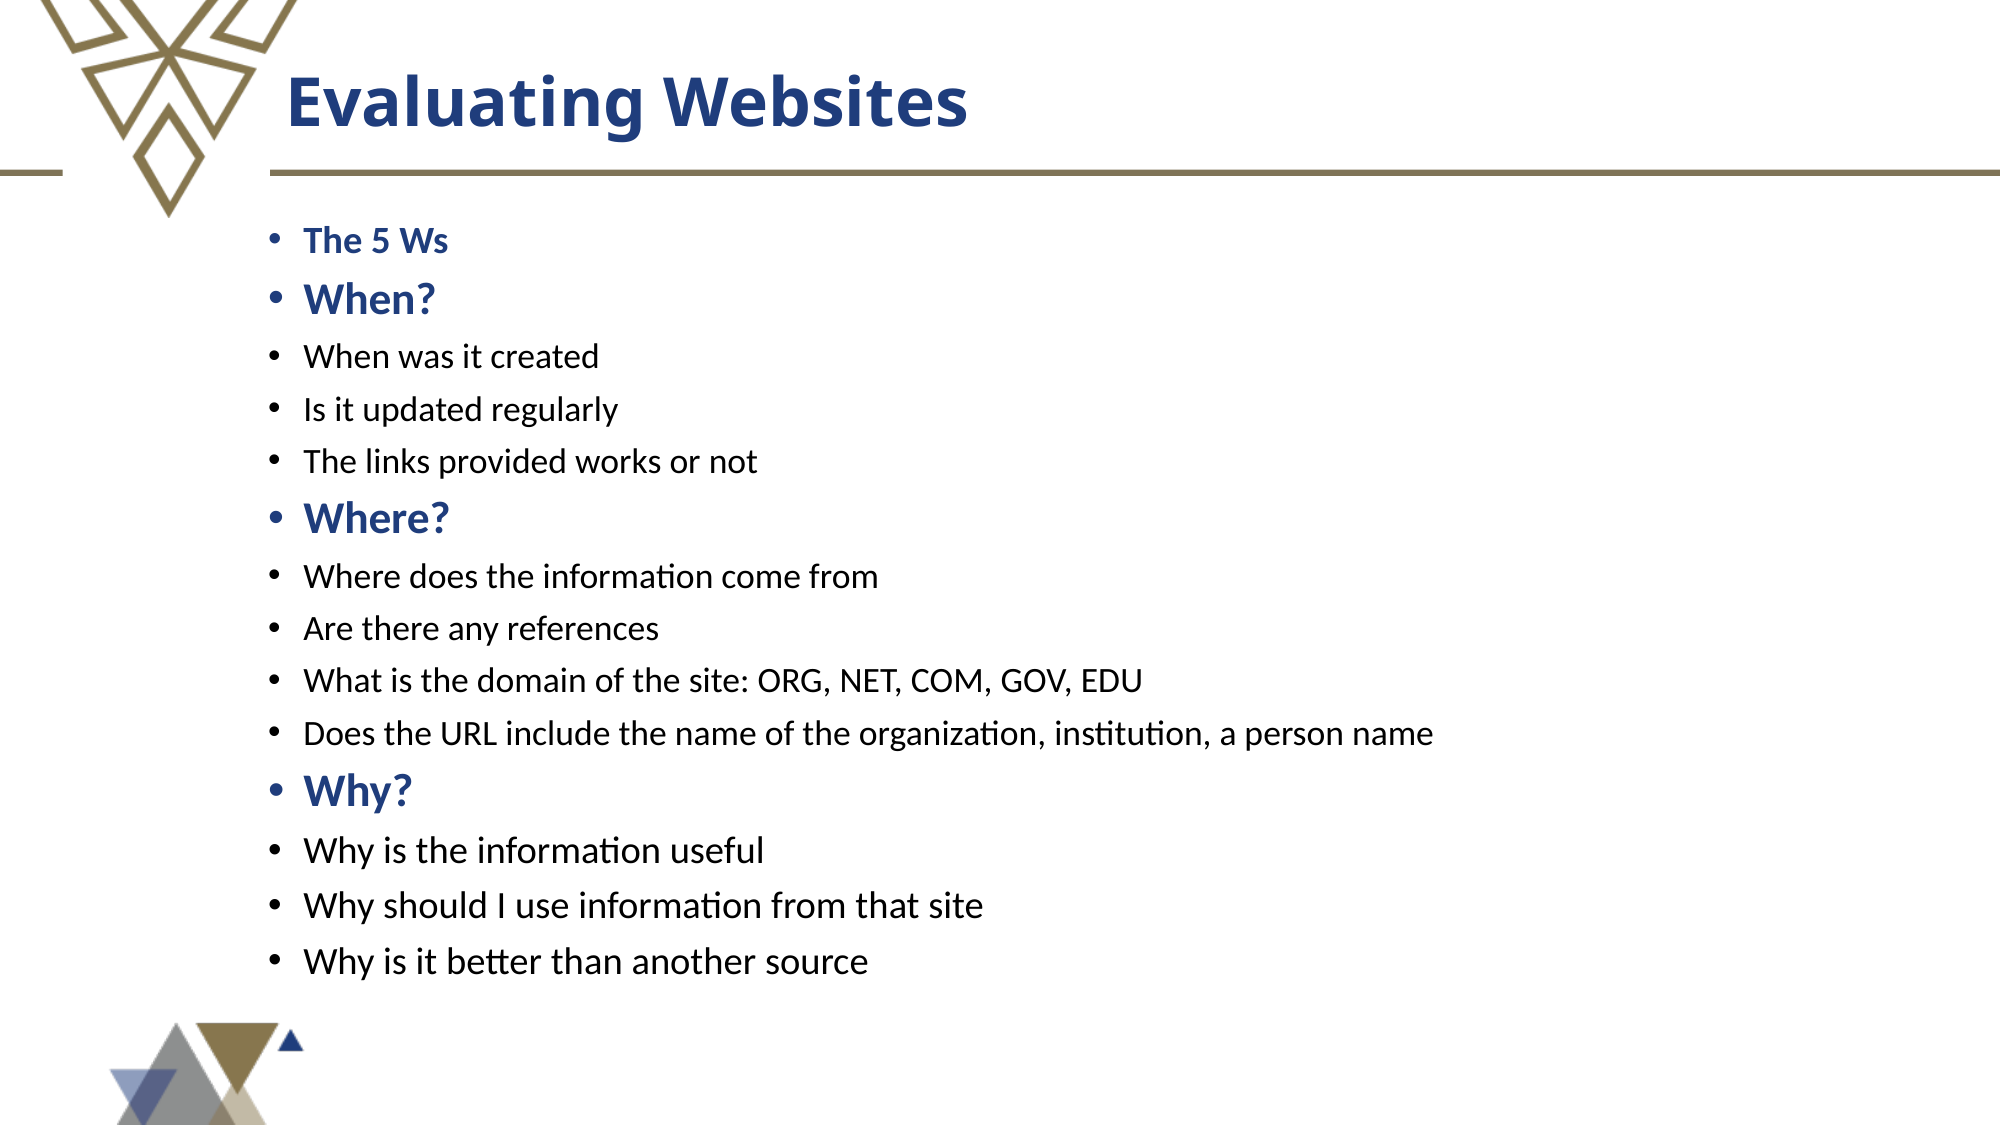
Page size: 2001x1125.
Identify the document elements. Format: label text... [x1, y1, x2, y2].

list The 5 Ws When? When was it created Is it updated regularly The links provided works or not Where? Where does the information come from Are there any references What is the domain of the site: ORG, NET, COM, GOV, EDU Does the URL include the name of the organization, institution, a person name Why? Why is the information useful Why should I use information from that site Why is it better than another source [253, 218, 1863, 995]
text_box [0, 0, 2000, 218]
picture [93, 994, 324, 1125]
